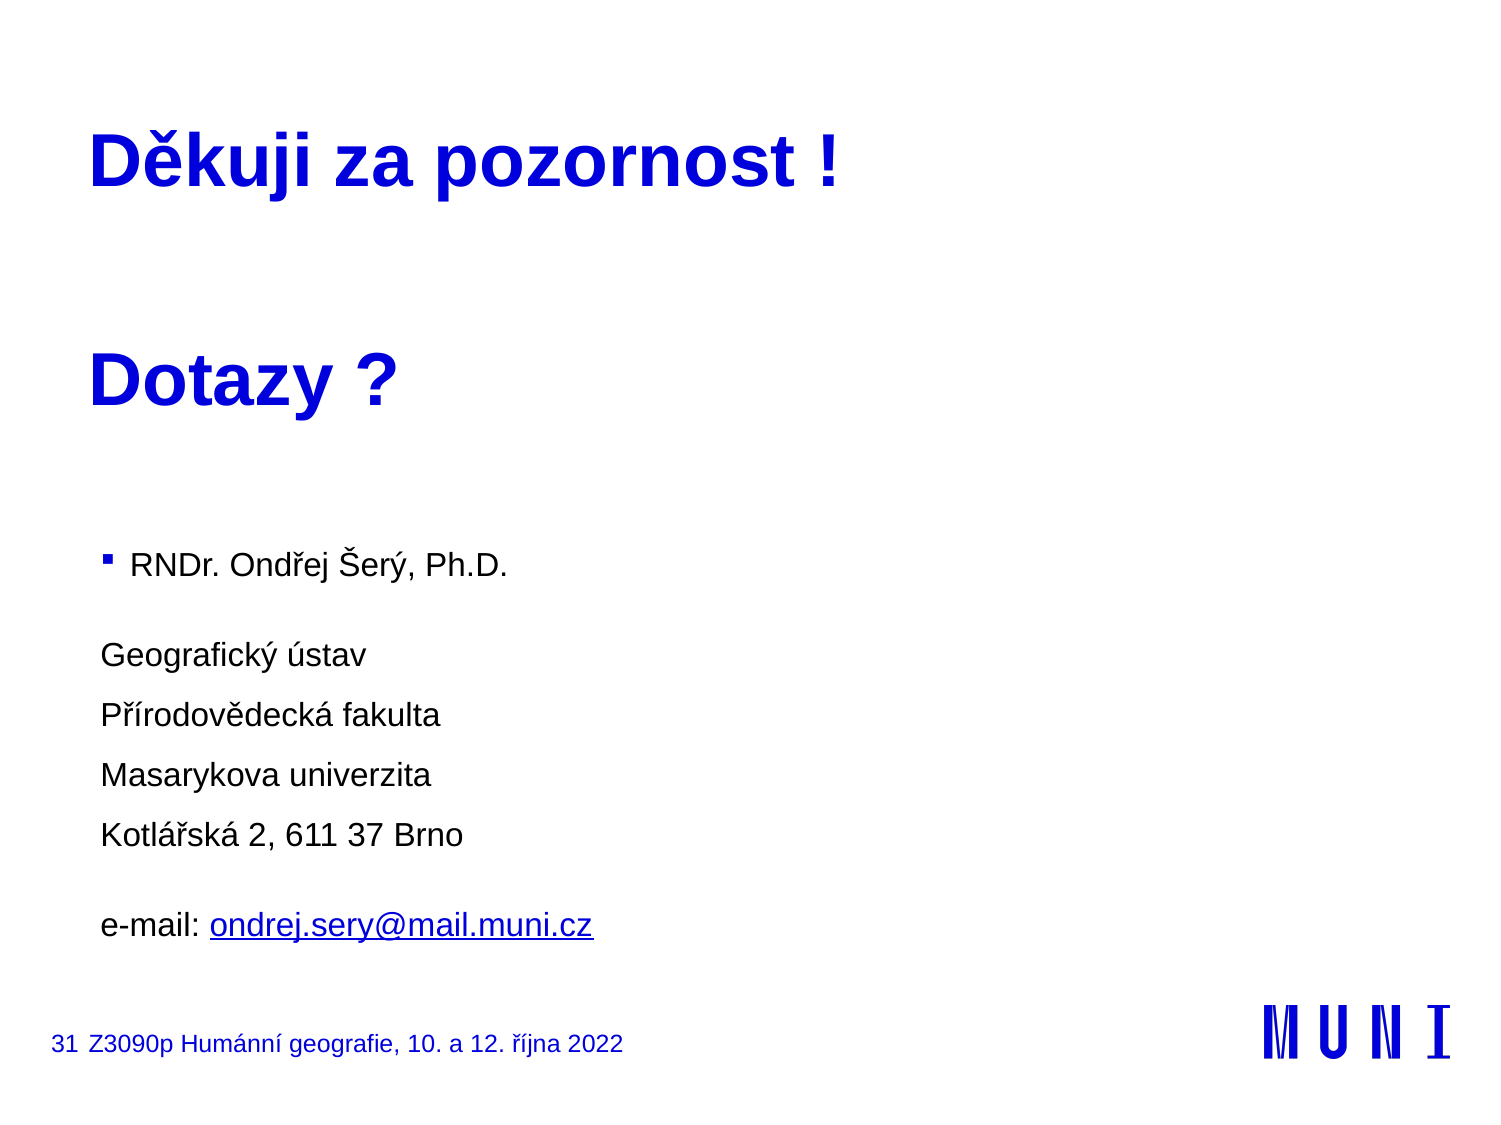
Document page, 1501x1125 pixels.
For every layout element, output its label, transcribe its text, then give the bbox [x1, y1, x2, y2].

picture [1264, 1005, 1450, 1059]
text_box Dotazy ? [88, 336, 1412, 411]
slide_number 31 [50, 1021, 82, 1063]
footer Z3090p Humánní geografie, 10. a 12. října 2022 [88, 1021, 1064, 1063]
list RNDr. Ondřej Šerý, Ph.D. Geografický ústav Přírodovědecká fakulta Masarykova univerzita Kotlářská 2, 611 37 Brno e-mail: ondrej.sery@mail.muni.cz [88, 523, 1454, 988]
title Děkuji za pozornost ! [88, 118, 1412, 193]
